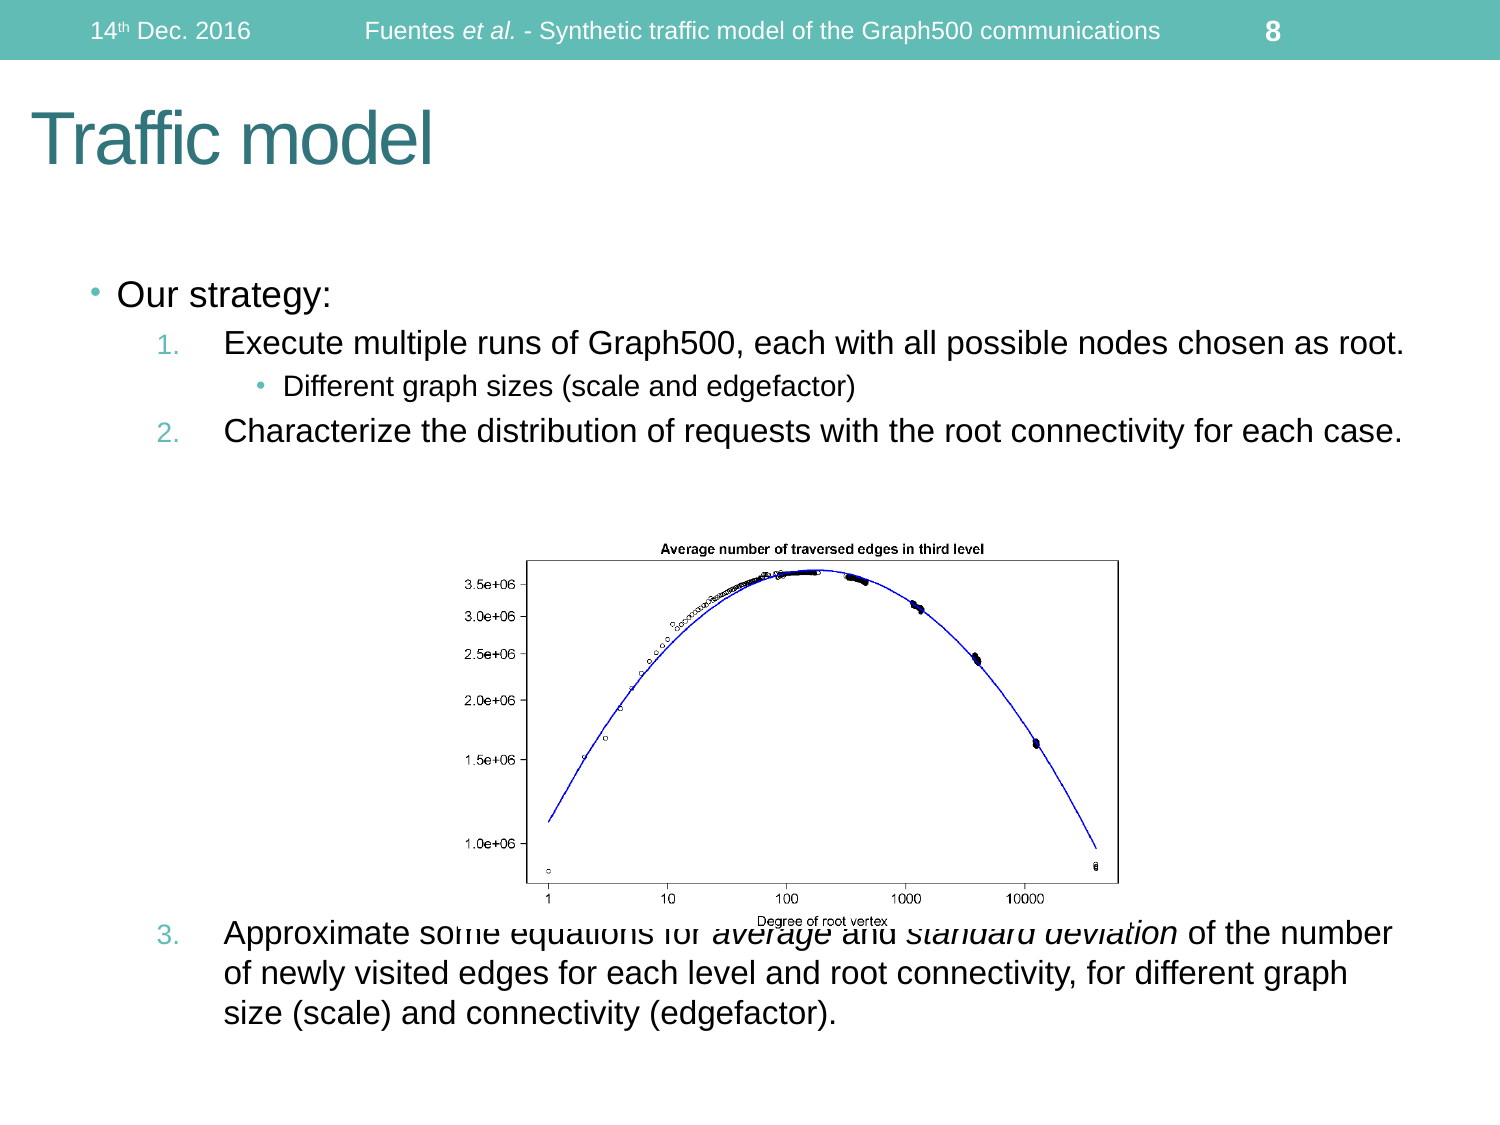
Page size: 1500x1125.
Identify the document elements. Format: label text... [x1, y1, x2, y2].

list Our strategy: Execute multiple runs of Graph500, each with all possible nodes chosen as root. Different graph sizes (scale and edgefactor) Characterize the distribution of requests with the root connectivity for each case. Approximate some equations for average and standard deviation of the number of newly visited edges for each level and root connectivity, for different graph size (scale) and connectivity (edgefactor). [75, 262, 1425, 1102]
slide_number 8 [1250, 3, 1425, 57]
footer Fuentes et al. - Synthetic traffic model of the Graph500 communications [289, 3, 1238, 57]
title Traffic model [15, 87, 1485, 182]
picture [458, 537, 1130, 929]
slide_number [75, 3, 277, 57]
